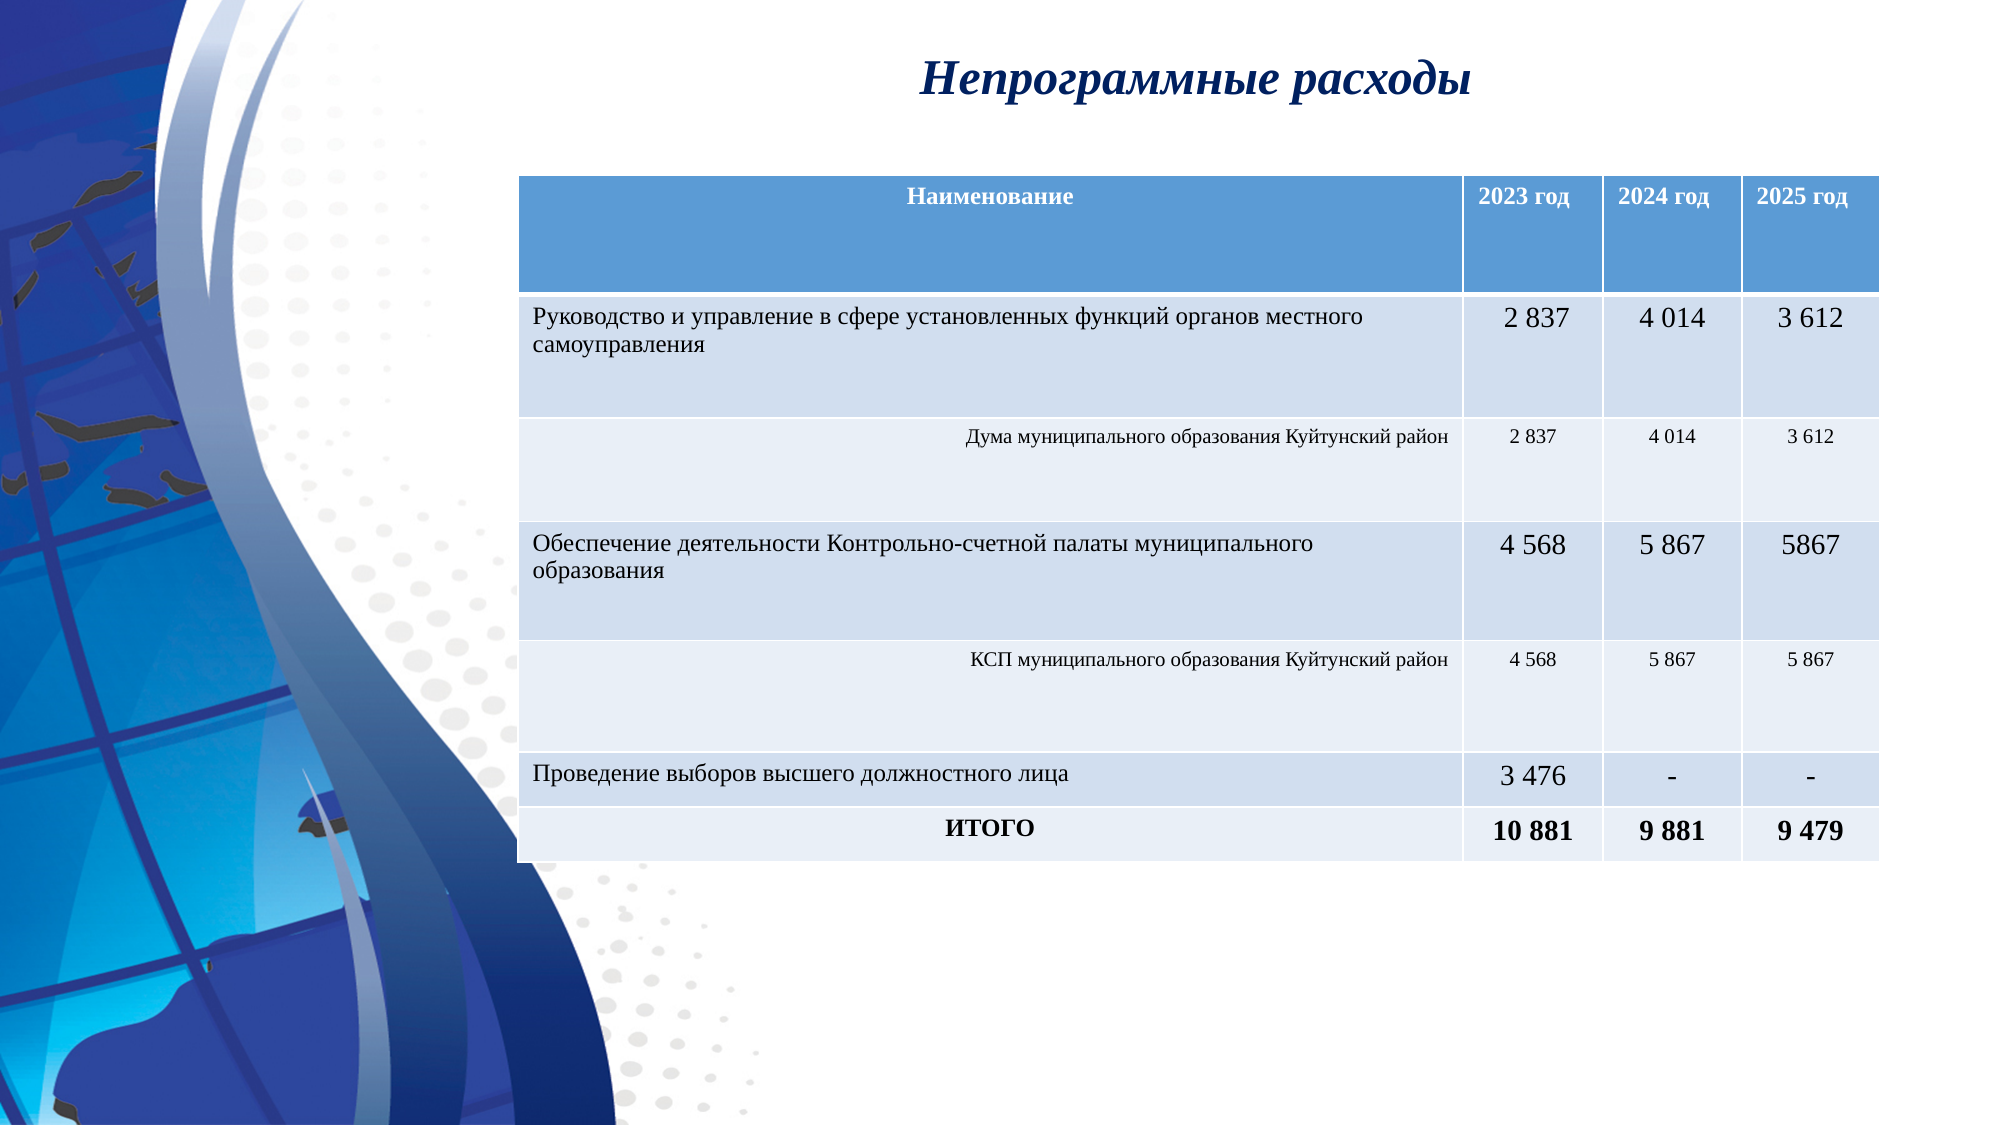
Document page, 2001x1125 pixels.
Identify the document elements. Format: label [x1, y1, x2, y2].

list [0, 0, 2000, 1125]
